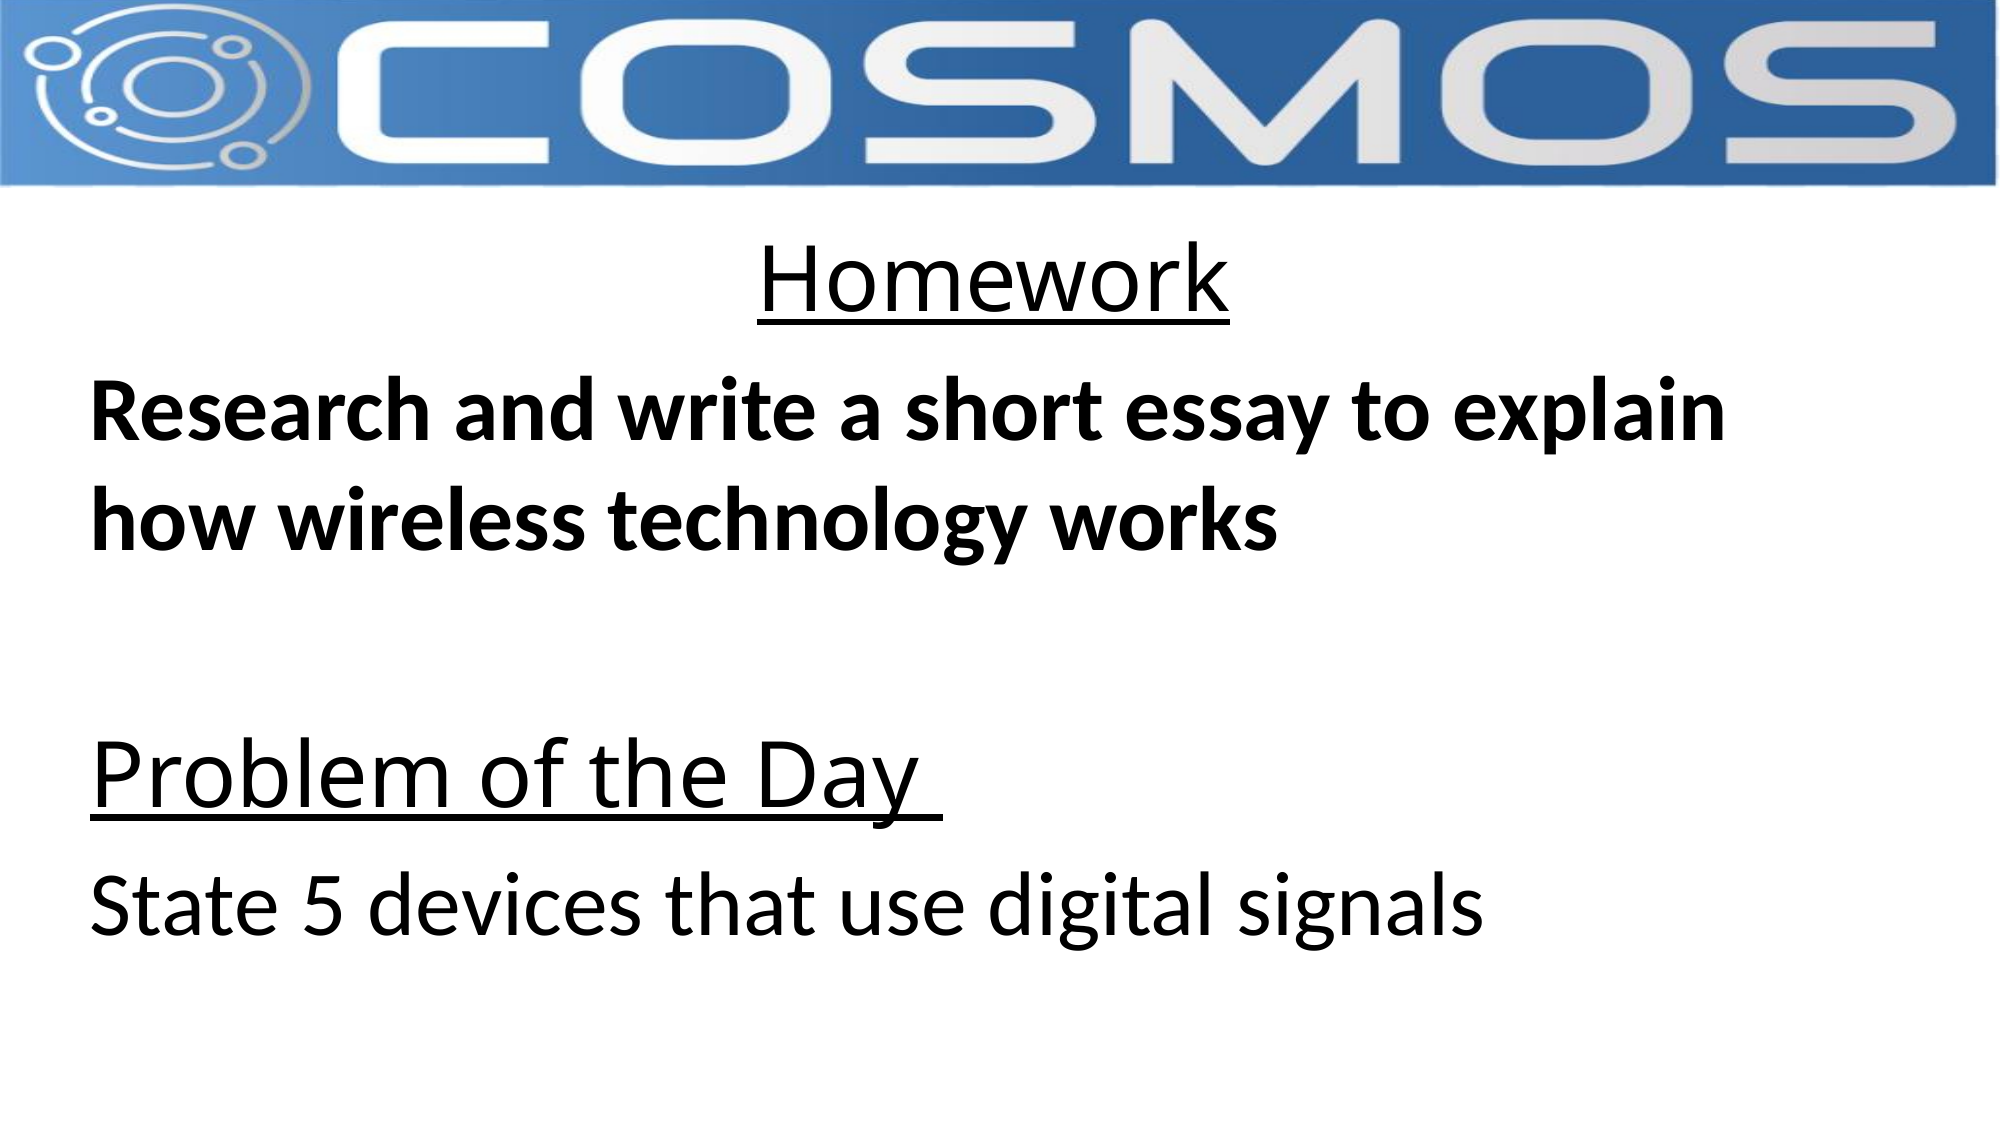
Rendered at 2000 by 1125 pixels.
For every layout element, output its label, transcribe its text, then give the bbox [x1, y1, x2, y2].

list Homework Research and write a short essay to explain how wireless technology works Problem of the Day State 5 devices that use digital signals [74, 212, 1913, 1125]
picture [0, 0, 2000, 188]
